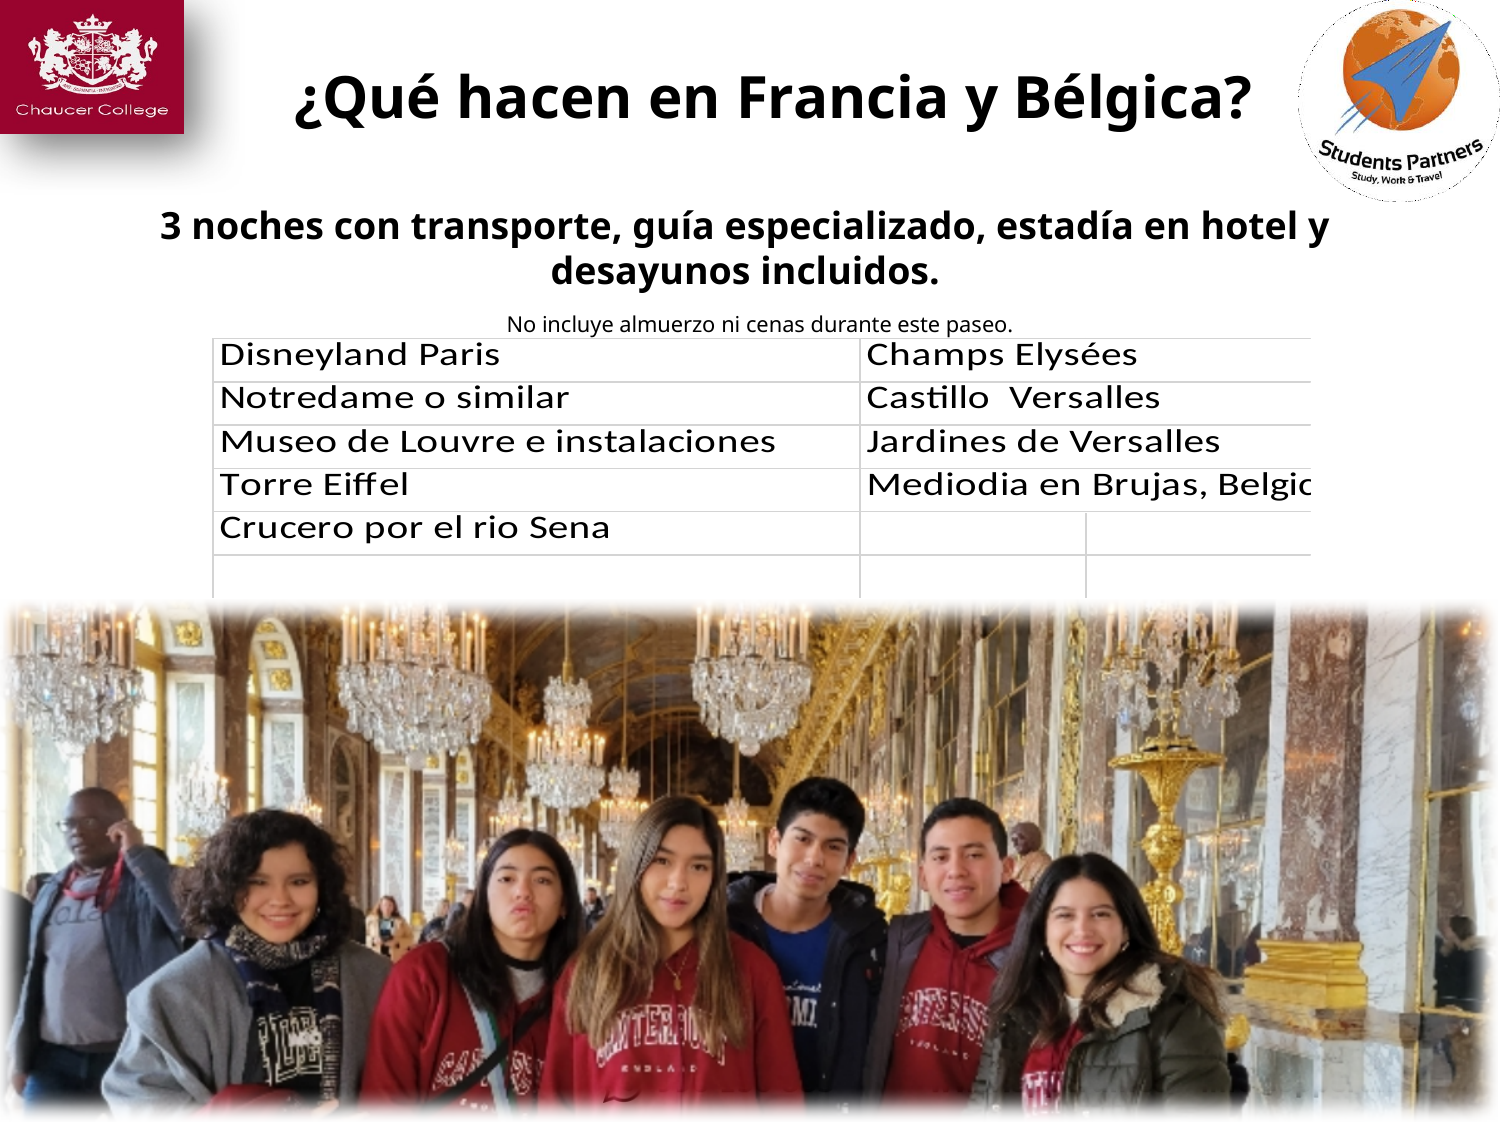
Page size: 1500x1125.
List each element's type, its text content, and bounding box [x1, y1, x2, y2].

picture [0, 337, 1498, 1122]
text_box No incluye almuerzo ni cenas durante este paseo. [44, 280, 1446, 338]
picture [1298, 0, 1500, 202]
text_box ¿Qué hacen en Francia y Bélgica? [184, 57, 1298, 130]
text_box 3 noches con transporte, guía especializado, estadía en hotel y desayunos incluidos. [63, 199, 1427, 280]
picture [0, 0, 184, 134]
